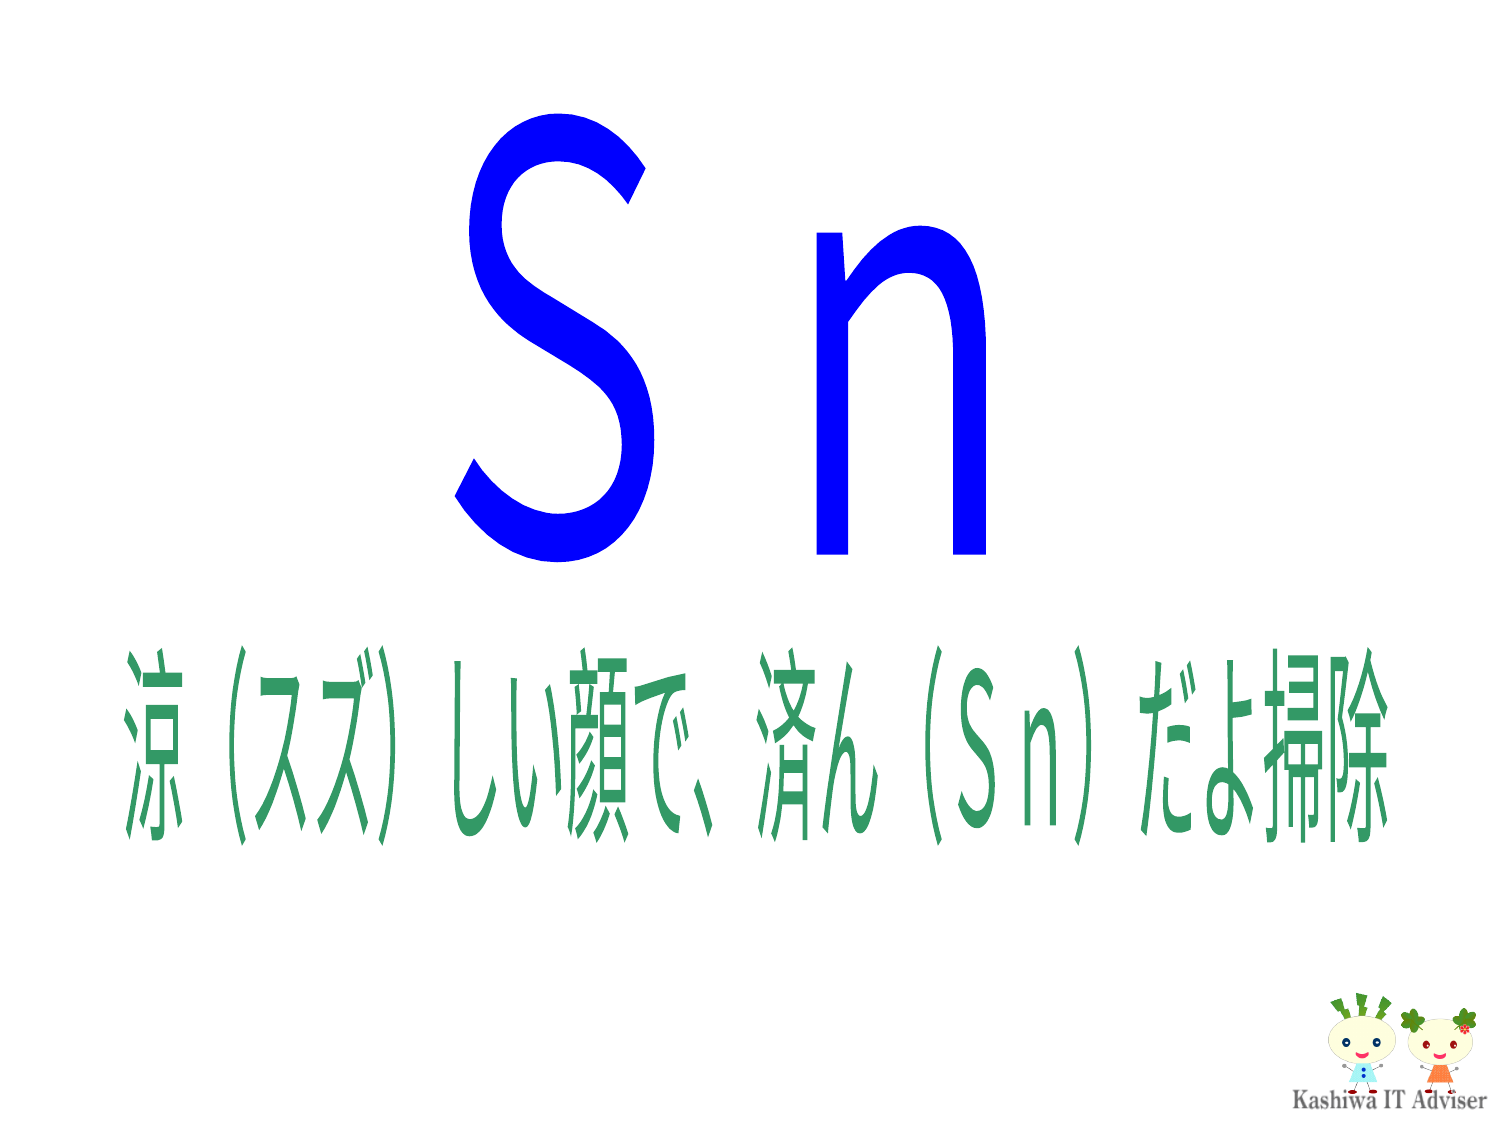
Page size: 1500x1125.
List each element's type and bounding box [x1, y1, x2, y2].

picture [1292, 992, 1488, 1110]
